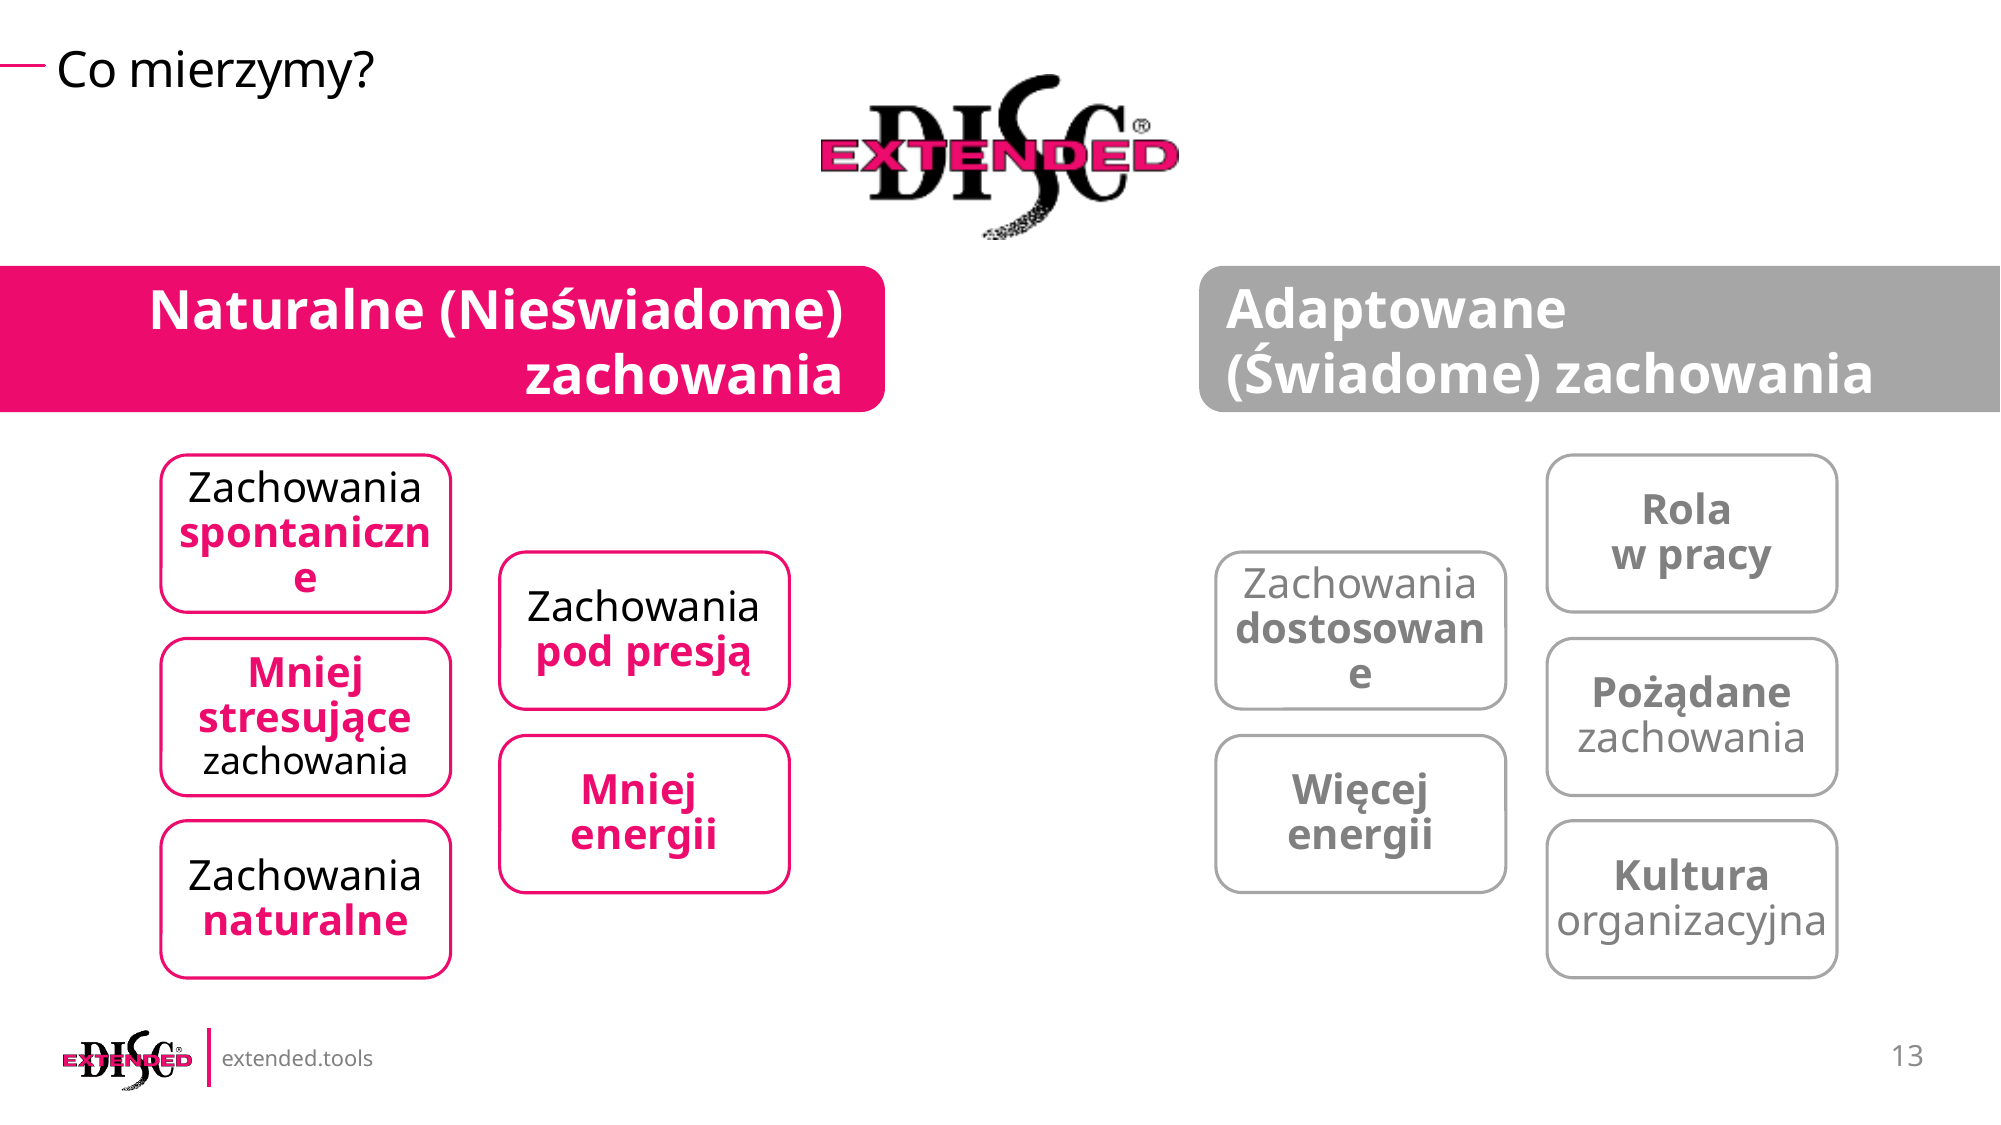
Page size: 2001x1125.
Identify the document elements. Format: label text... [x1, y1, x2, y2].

text_box Mniej stresujące zachowania [159, 637, 452, 797]
text_box Zachowania pod presją [498, 550, 791, 711]
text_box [1199, 265, 2000, 413]
text_box Pożądane zachowania [1546, 637, 1839, 797]
picture [63, 1030, 192, 1091]
text_box Rola w pracy [1546, 453, 1839, 614]
slide_number 13 [1749, 1027, 1940, 1088]
picture [821, 74, 1179, 240]
text_box Zachowania naturalne [159, 819, 452, 980]
text_box Mniej energii [498, 734, 791, 894]
title Co mierzymy? [44, 37, 1940, 105]
text_box Zachowania spontaniczne [159, 453, 452, 614]
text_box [0, 265, 885, 414]
text_box Kultura organizacyjna [1546, 819, 1839, 979]
text_box Więcej energii [1214, 734, 1507, 894]
text_box Zachowania dostosowane [1214, 550, 1507, 711]
